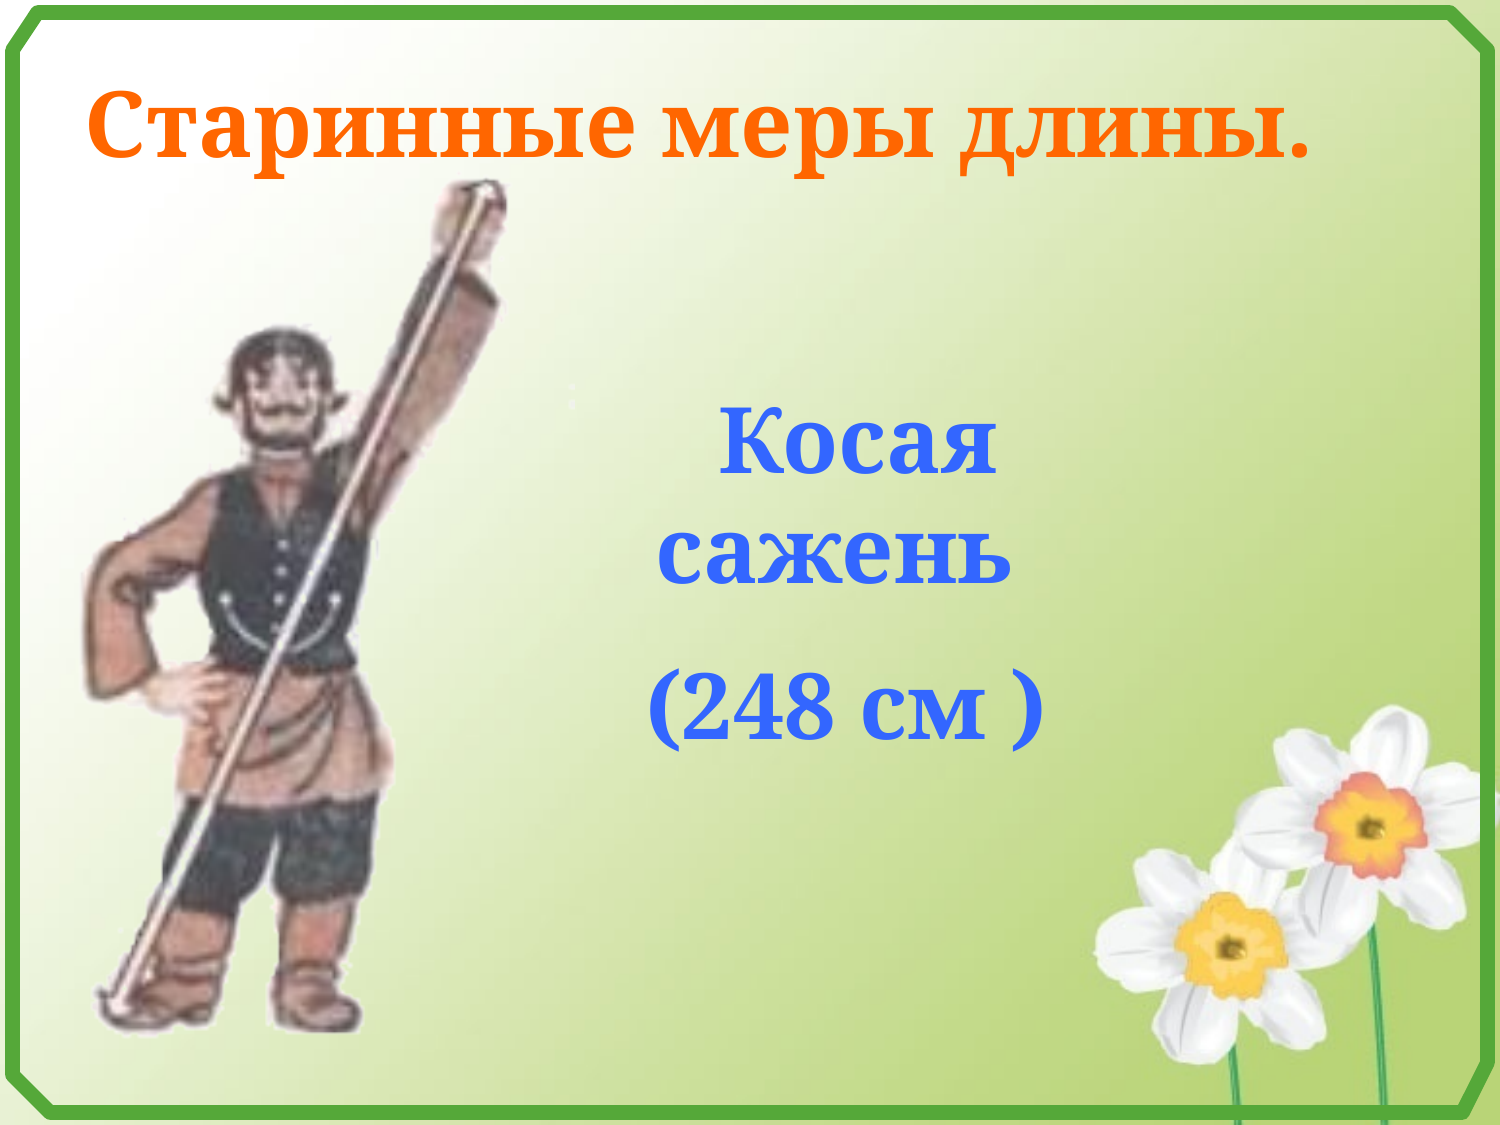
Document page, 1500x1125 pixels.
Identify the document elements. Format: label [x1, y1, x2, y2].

picture [0, 0, 1500, 1125]
text_box [12, 12, 1488, 1113]
